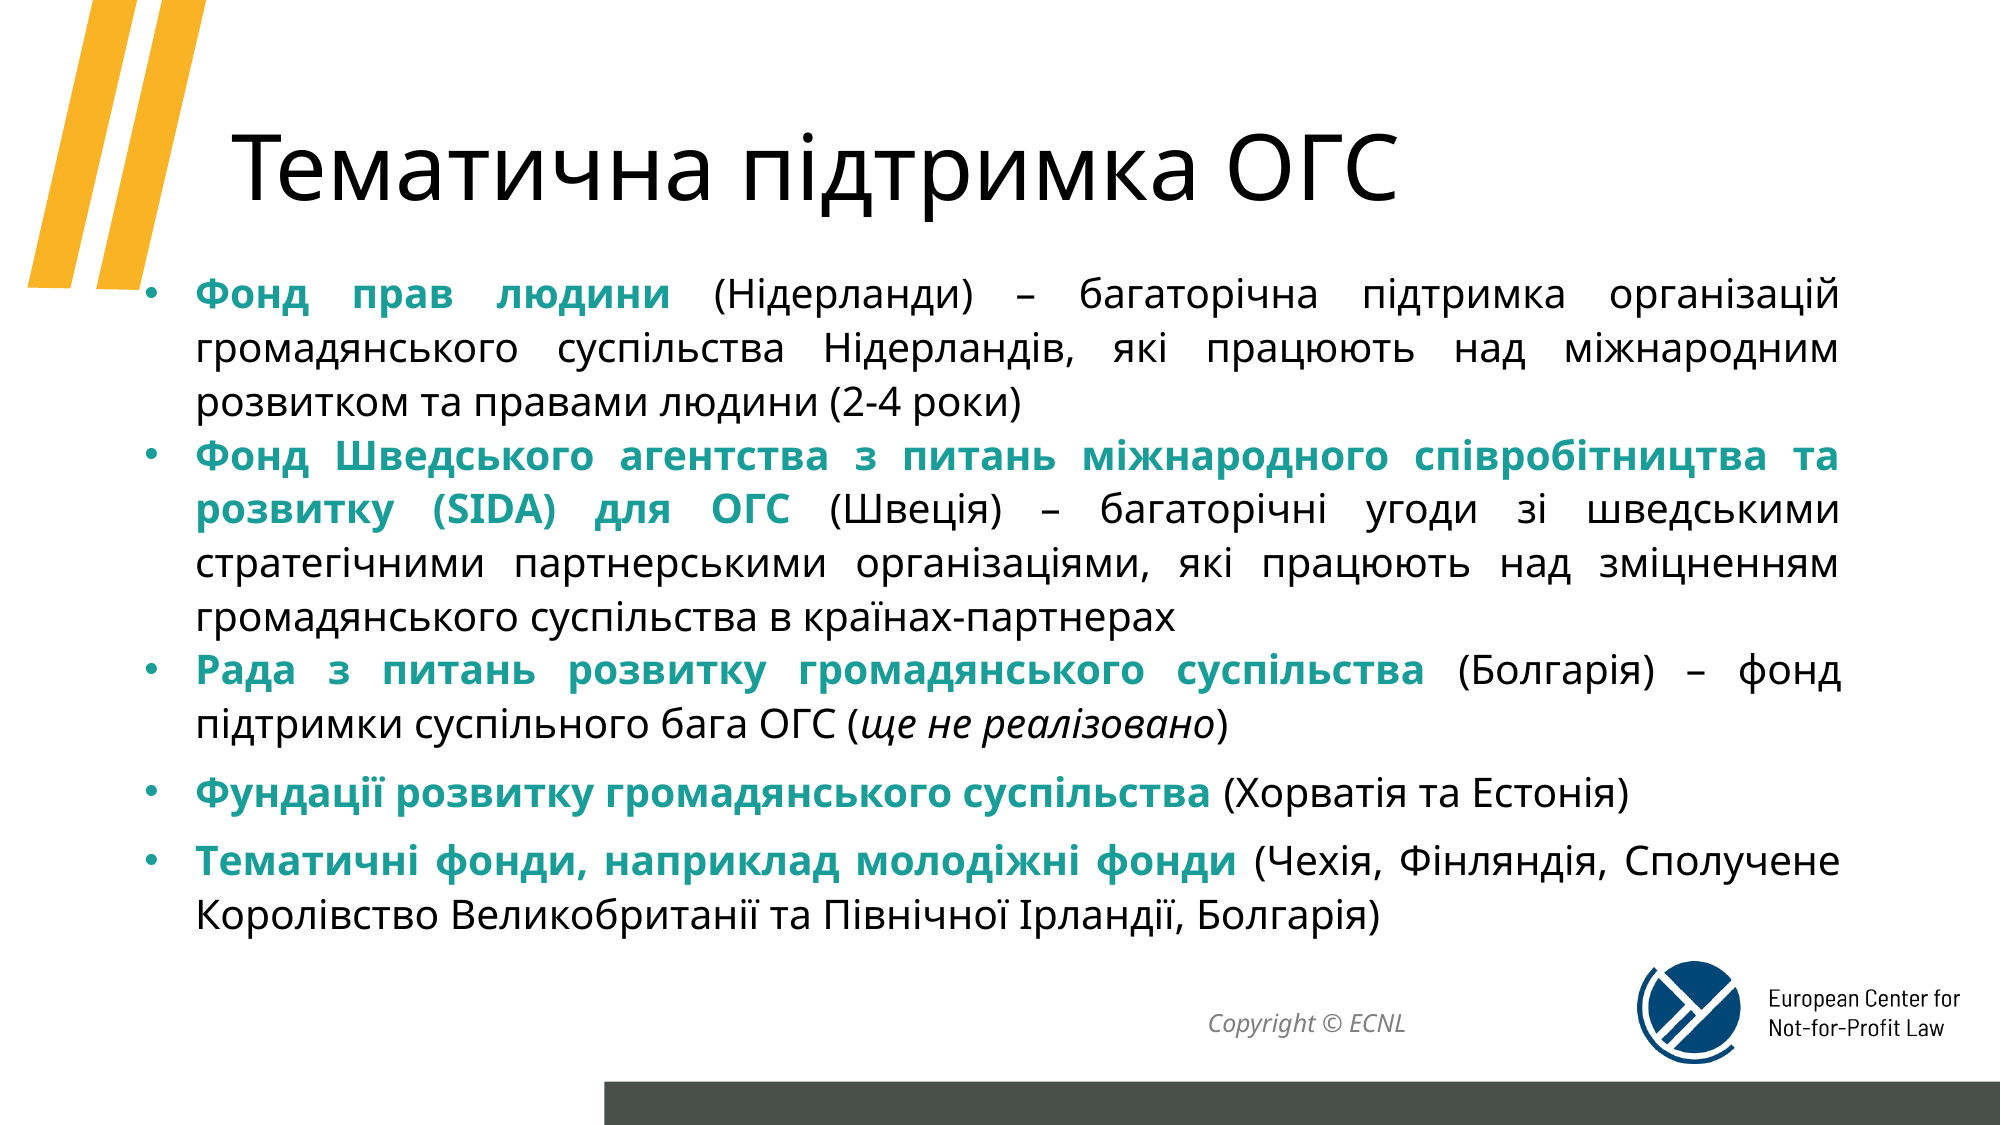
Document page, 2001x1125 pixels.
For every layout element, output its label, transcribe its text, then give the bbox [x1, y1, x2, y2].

title Тематична підтримка ОГС [216, 59, 1863, 228]
picture [1637, 961, 1960, 1064]
text_box Фонд прав людини (Нідерланди) – багаторічна підтримка організацій громадянського суспільства Нідерландів, які працюють над міжнародним розвитком та правами людини (2-4 роки) Фонд Шведського агентства з питань міжнародного співробітництва та розвитку (SIDA) для ОГС (Швеція) – багаторічні угоди зі шведськими стратегічними партнерськими організаціями, які працюють над зміцненням громадянського суспільства в країнах-партнерах Рада з питань розвитку громадянського суспільства (Болгарія) – фонд підтримки суспільного бага ОГС (ще не реалізовано) Фундації розвитку громадянського суспільства (Хорватія та Естонія) Tематичні фонди, наприклад молодіжні фонди (Чехія, Фінляндія, Сполучене Королівство Великобританії та Північної Ірландії, Болгарія) [129, 255, 1857, 960]
